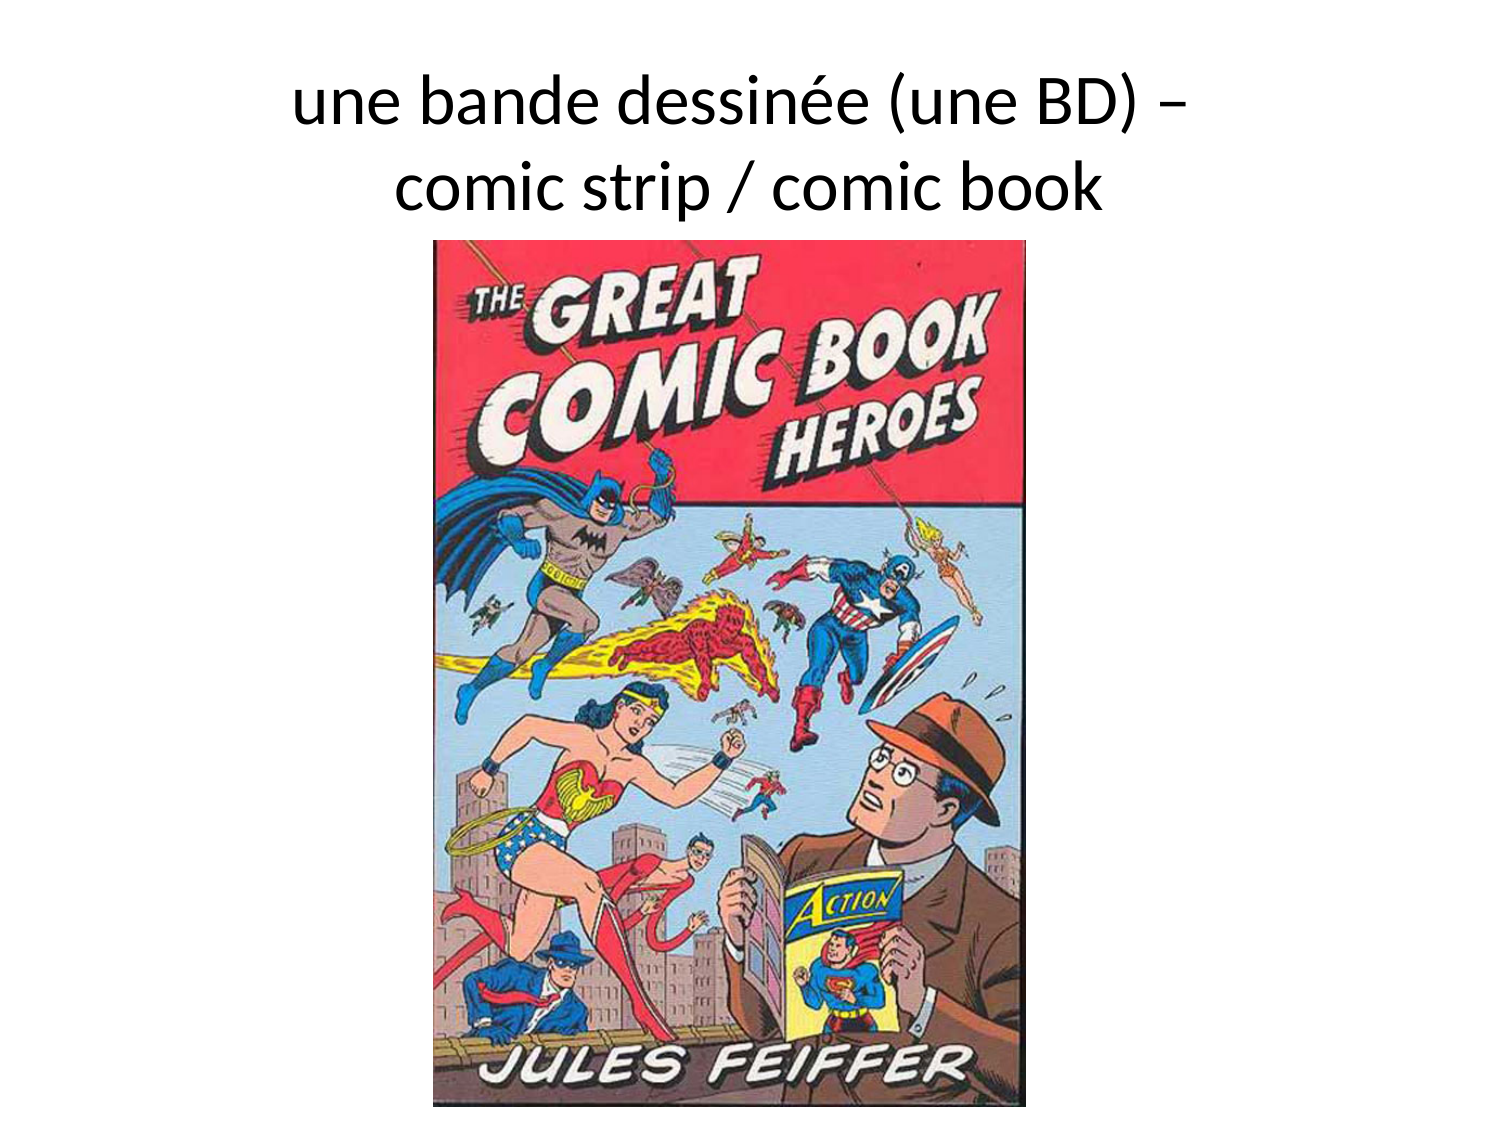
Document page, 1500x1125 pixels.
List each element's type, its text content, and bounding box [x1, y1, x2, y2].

title une bande dessinée (une BD) – comic strip / comic book [75, 45, 1425, 233]
picture [433, 240, 1027, 1107]
